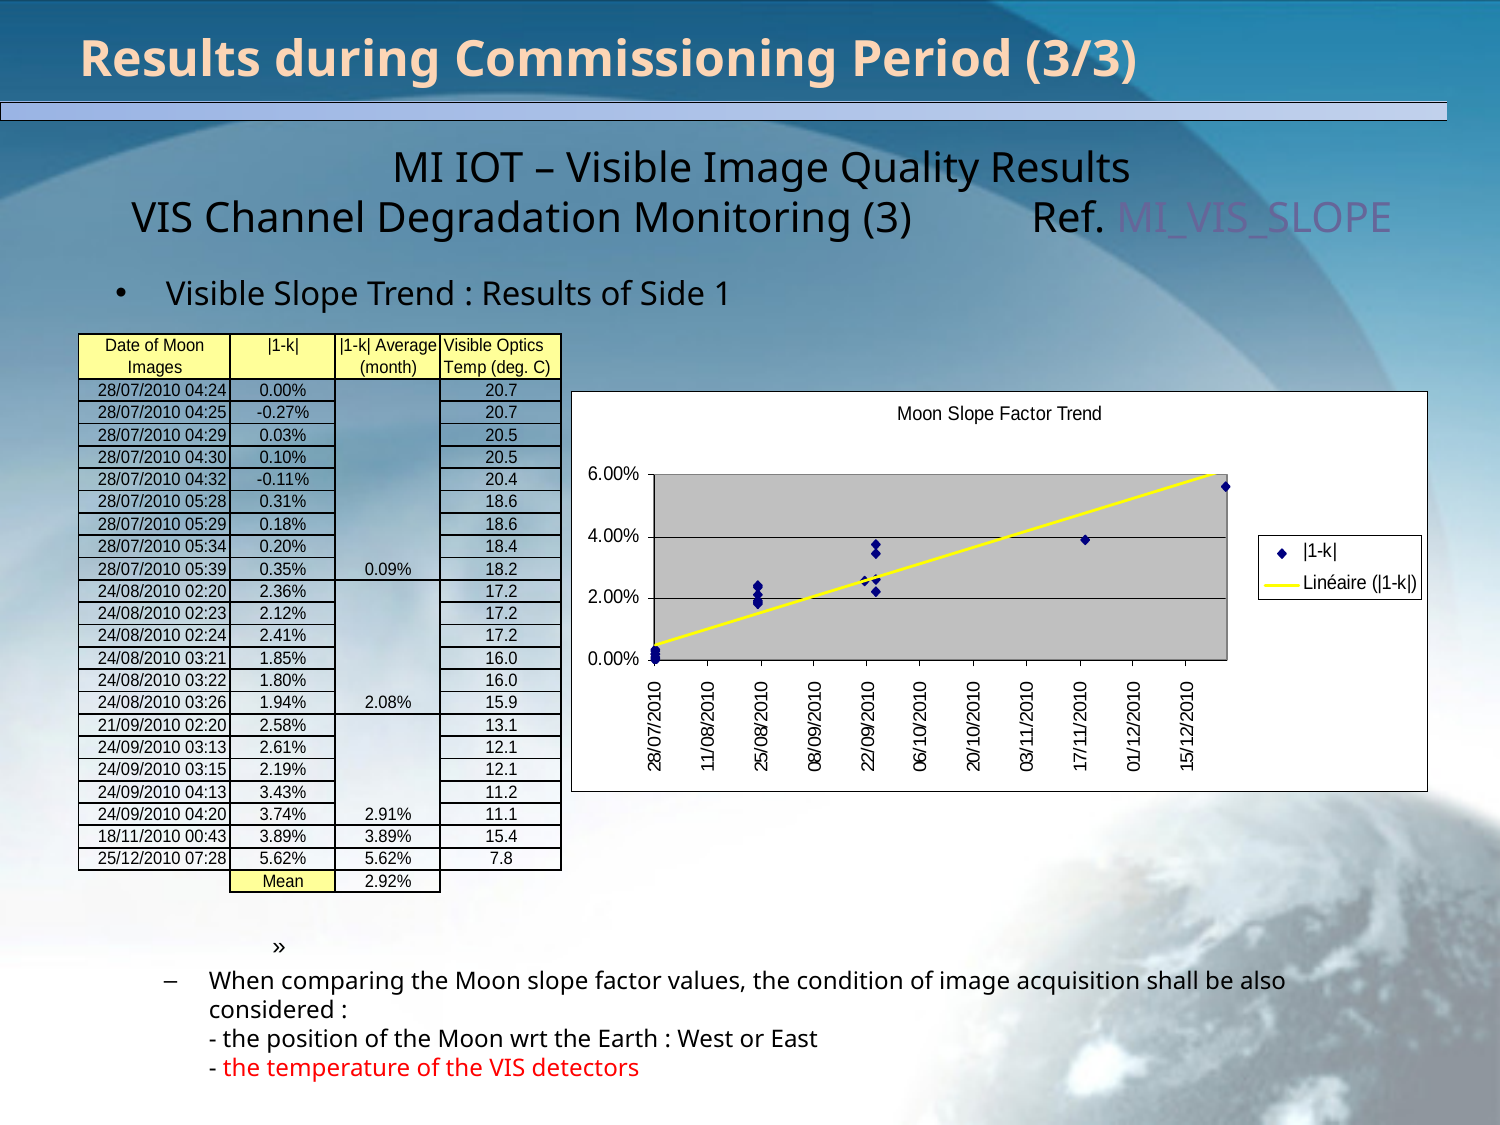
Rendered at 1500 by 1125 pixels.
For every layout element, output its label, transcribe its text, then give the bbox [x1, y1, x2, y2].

text_box Results during Commissioning Period (3/3) [64, 19, 1447, 94]
title MI IOT – Visible Image Quality Results VIS Channel Degradation Monitoring (3) Ref. MI_VIS_SLOPE [76, 137, 1447, 245]
text_box [0, 100, 1449, 123]
list Visible Slope Trend : Results of Side 1 When comparing the Moon slope factor values, the condition of image acquisition shall be also considered : - the position of the Moon wrt the Earth : West or East - the temperature of the VIS detectors [100, 264, 1412, 381]
picture [0, 0, 1500, 1125]
list Visible Slope Trend : Results of Side 1 When comparing the Moon slope factor values, the condition of image acquisition shall be also considered : - the position of the Moon wrt the Earth : West or East - the temperature of the VIS detectors [100, 808, 1412, 1094]
